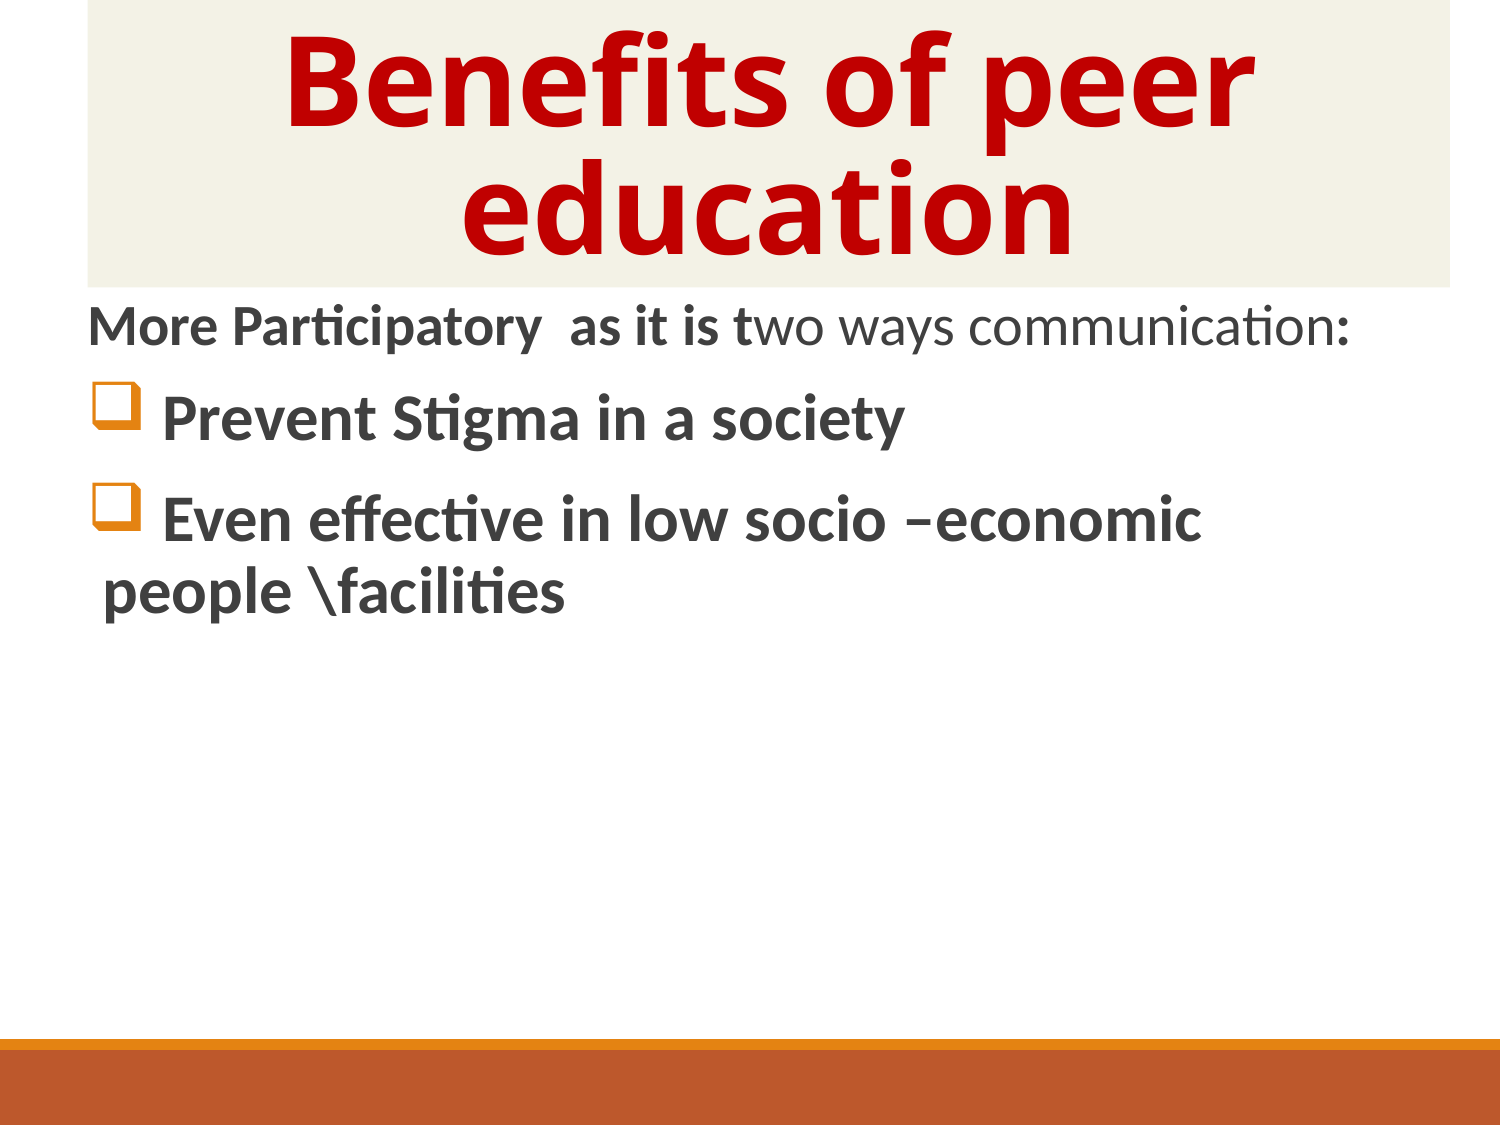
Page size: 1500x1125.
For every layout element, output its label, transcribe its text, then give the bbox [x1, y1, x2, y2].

list More Participatory as it is two ways communication: Prevent Stigma in a society Even effective in low socio –economic people \facilities [87, 287, 1450, 1125]
title Benefits of peer education [87, 0, 1450, 287]
